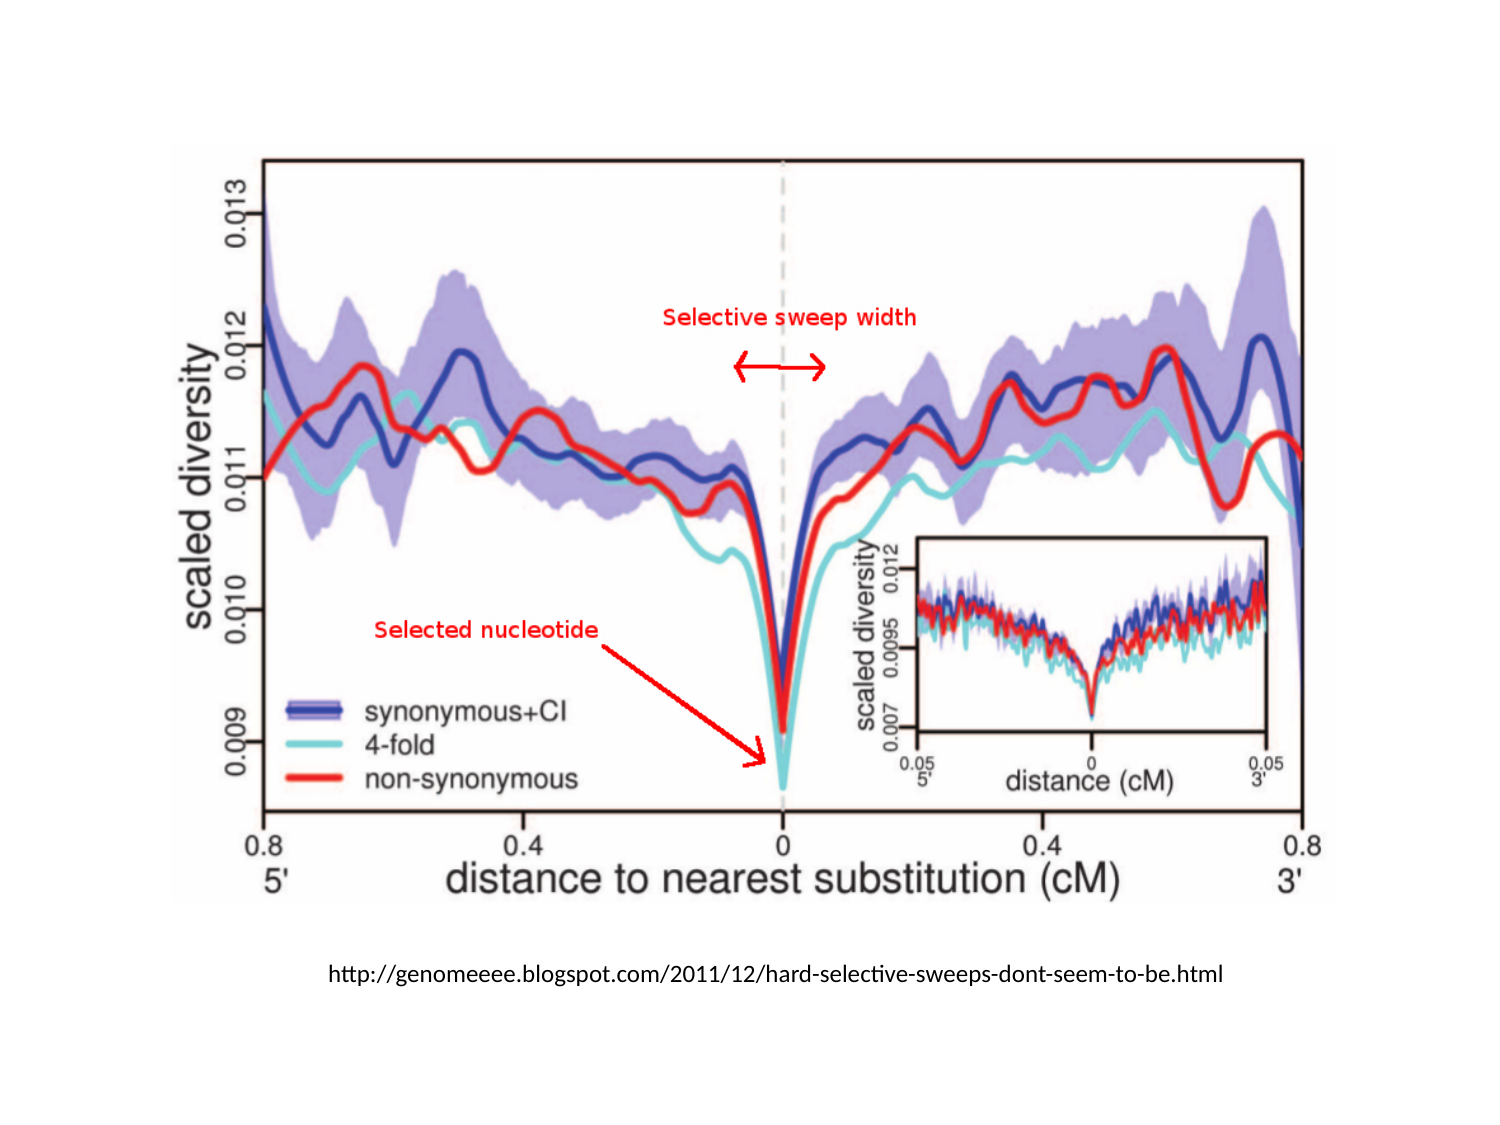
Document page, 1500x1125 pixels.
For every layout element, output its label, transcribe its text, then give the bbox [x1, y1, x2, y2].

text_box http://genomeeee.blogspot.com/2011/12/hard-selective-sweeps-dont-seem-to-be.html [313, 949, 1245, 995]
picture [147, 131, 1349, 930]
